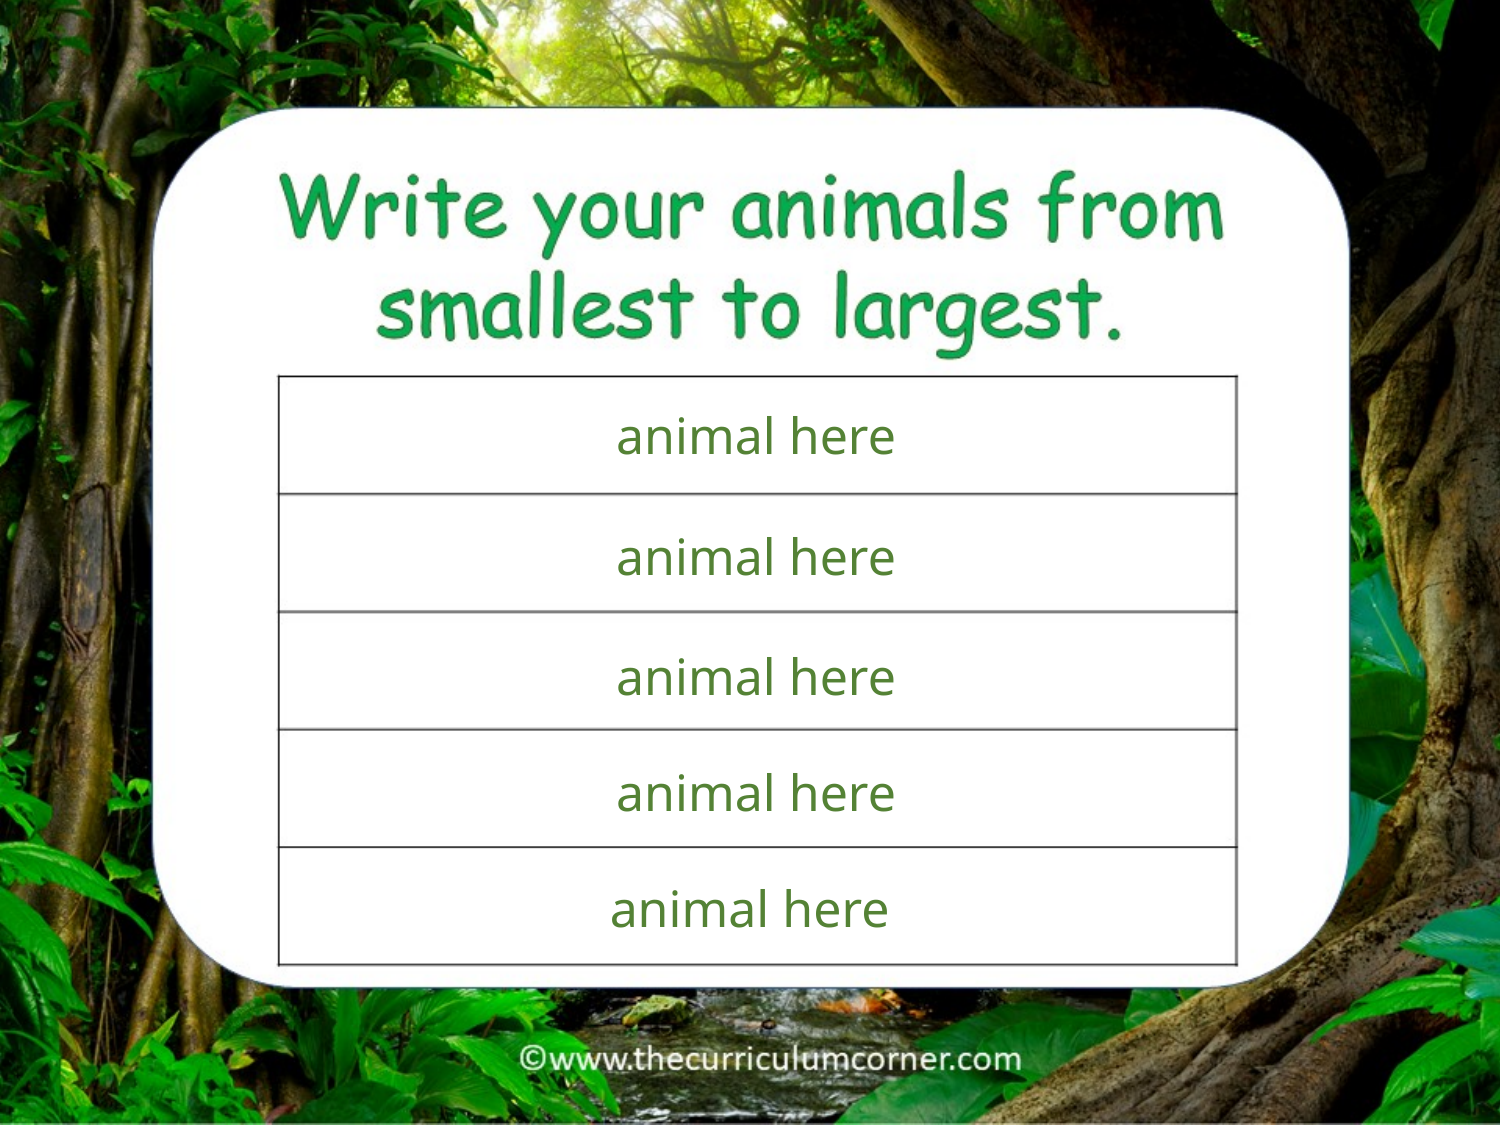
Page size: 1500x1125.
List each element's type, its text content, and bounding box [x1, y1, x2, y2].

table_cell animal here [277, 734, 1236, 850]
table_cell animal here [277, 493, 1236, 618]
table_cell animal here [277, 850, 1236, 966]
table_cell animal here [277, 618, 1236, 734]
table_header animal here [277, 377, 1236, 493]
picture [0, 0, 1500, 1125]
